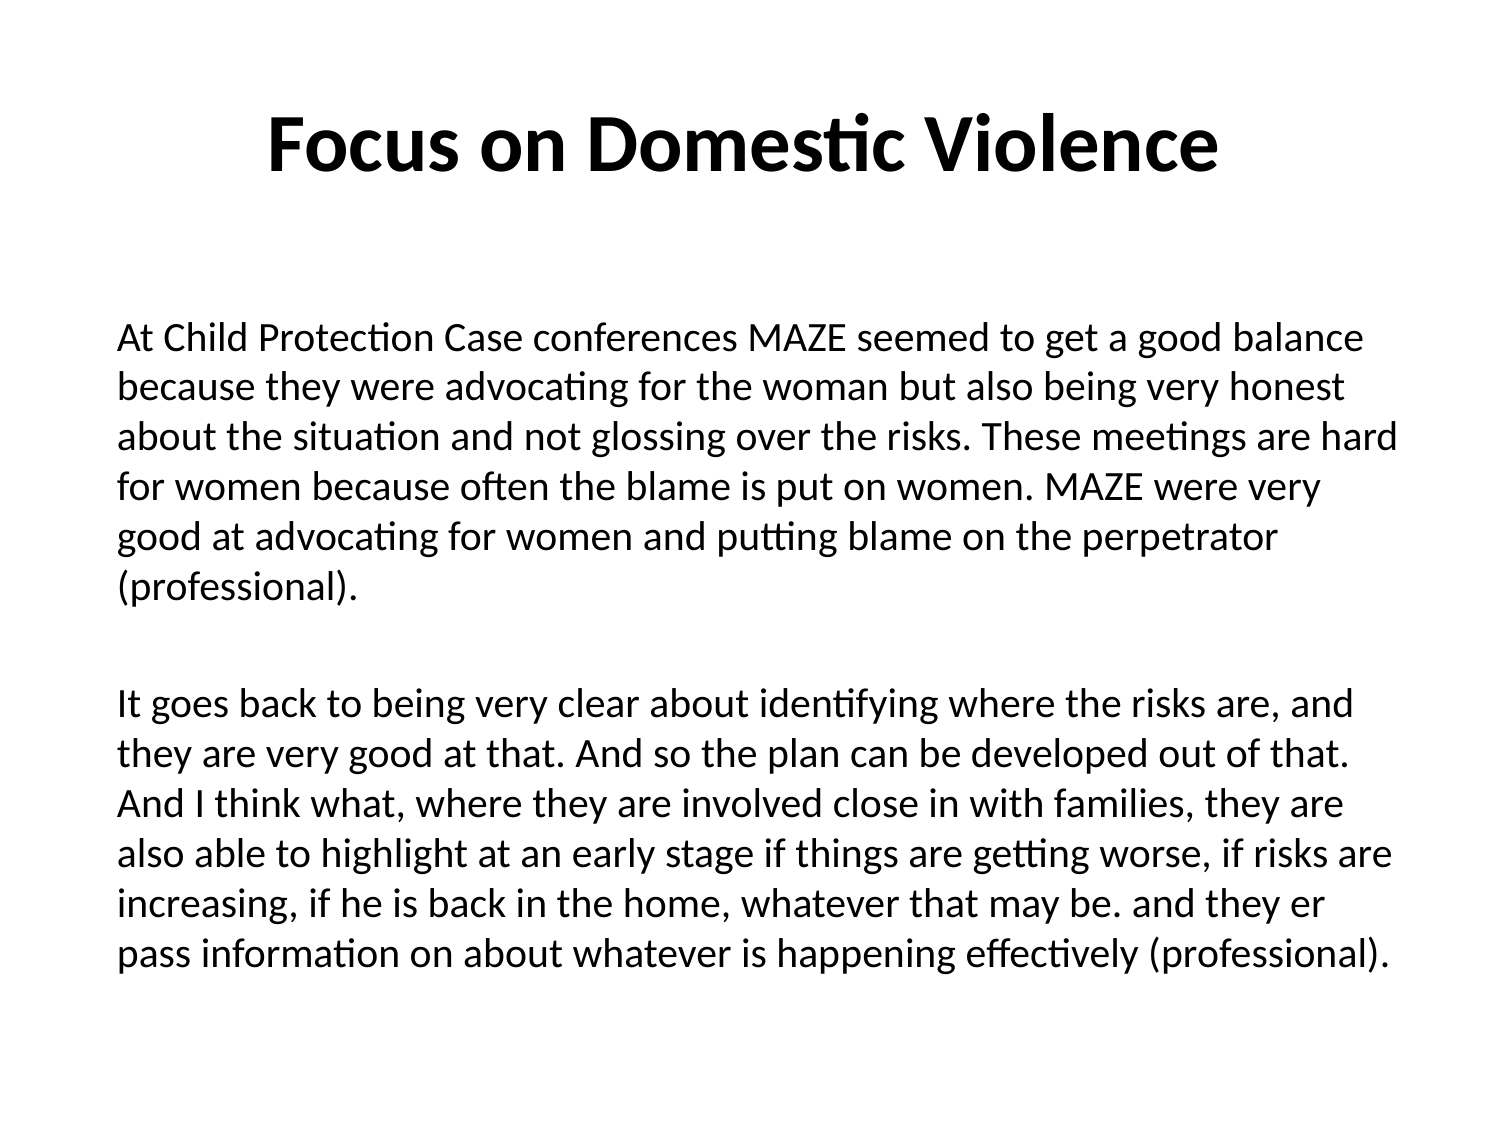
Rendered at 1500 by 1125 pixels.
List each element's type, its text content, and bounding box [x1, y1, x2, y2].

list At Child Protection Case conferences MAZE seemed to get a good balance because they were advocating for the woman but also being very honest about the situation and not glossing over the risks. These meetings are hard for women because often the blame is put on women. MAZE were very good at advocating for women and putting blame on the perpetrator (professional). It goes back to being very clear about identifying where the risks are, and they are very good at that. And so the plan can be developed out of that. And I think what, where they are involved close in with families, they are also able to highlight at an early stage if things are getting worse, if risks are increasing, if he is back in the home, whatever that may be. and they er pass information on about whatever is happening effectively (professional). [75, 243, 1425, 1005]
title Focus on Domestic Violence [75, 45, 1425, 233]
